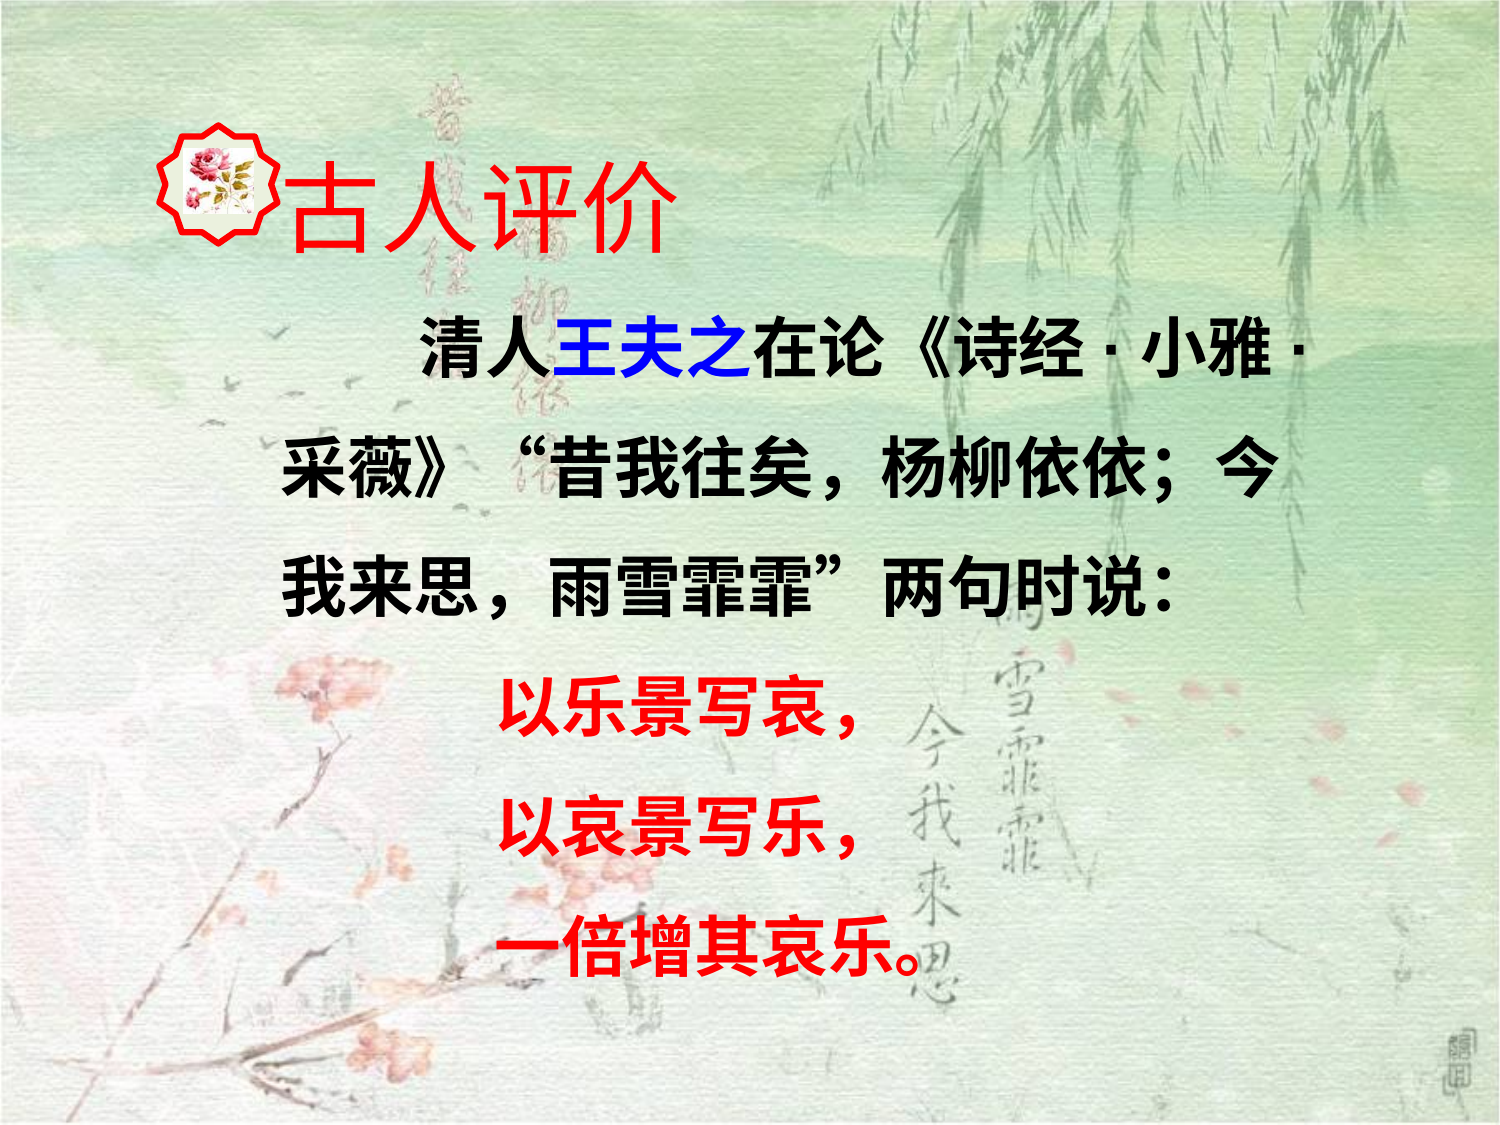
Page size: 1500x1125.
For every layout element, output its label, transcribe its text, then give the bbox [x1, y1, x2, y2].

text_box 古人评价 清人王夫之在论《诗经·小雅·采薇》“昔我往矣，杨柳依依；今我来思，雨雪霏霏”两句时说： 以乐景写哀， 以哀景写乐， 一倍增其哀乐。 [265, 78, 1353, 993]
picture [0, 0, 1500, 1125]
text_box [157, 123, 280, 246]
